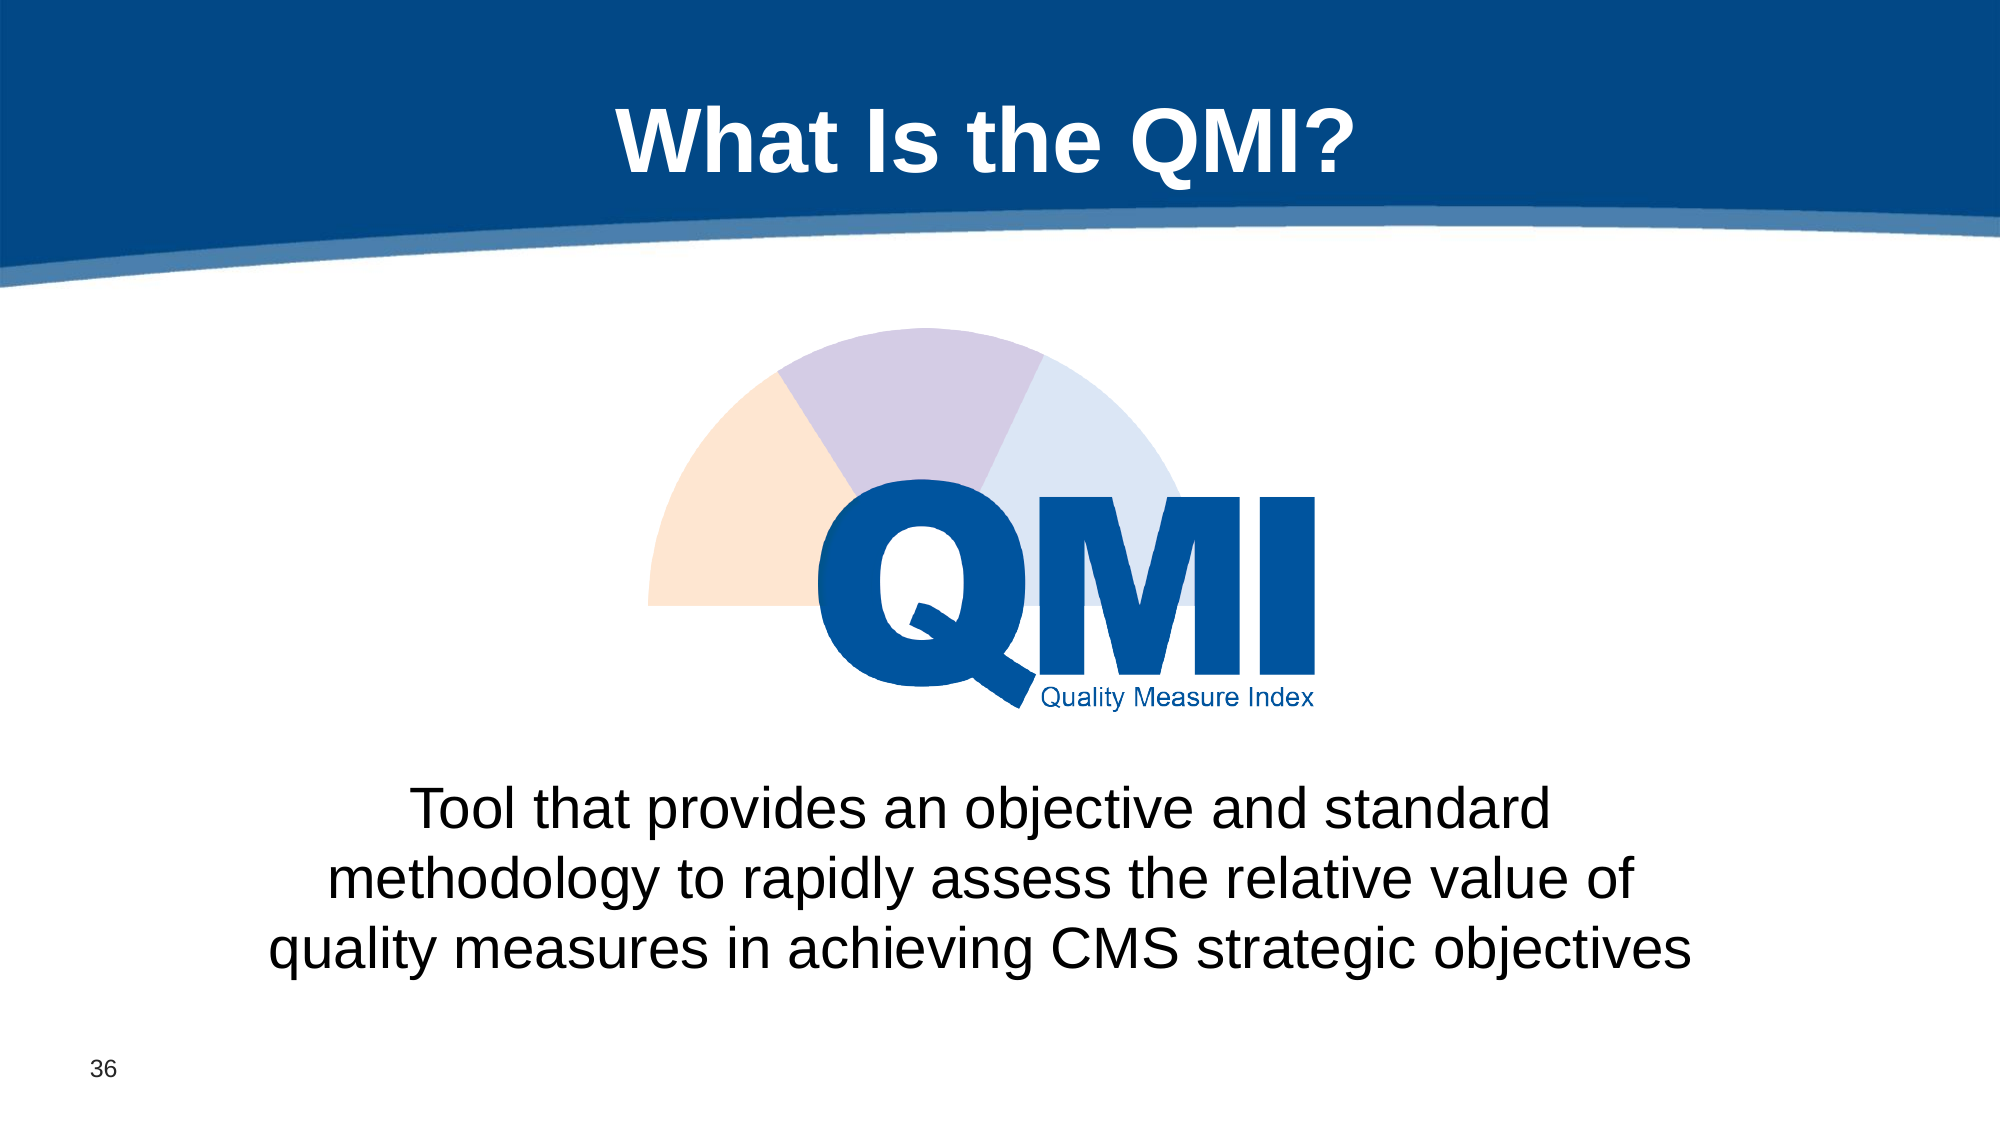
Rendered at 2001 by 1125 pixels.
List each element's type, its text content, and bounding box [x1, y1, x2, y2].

slide_number 35 [75, 1037, 300, 1098]
picture [0, 0, 2000, 320]
title What Is the QMI? [75, 23, 1925, 249]
picture [647, 328, 1316, 720]
list Tool that provides an objective and standard methodology to rapidly assess the relative value of quality measures in achieving CMS strategic objectives [56, 763, 1907, 1125]
